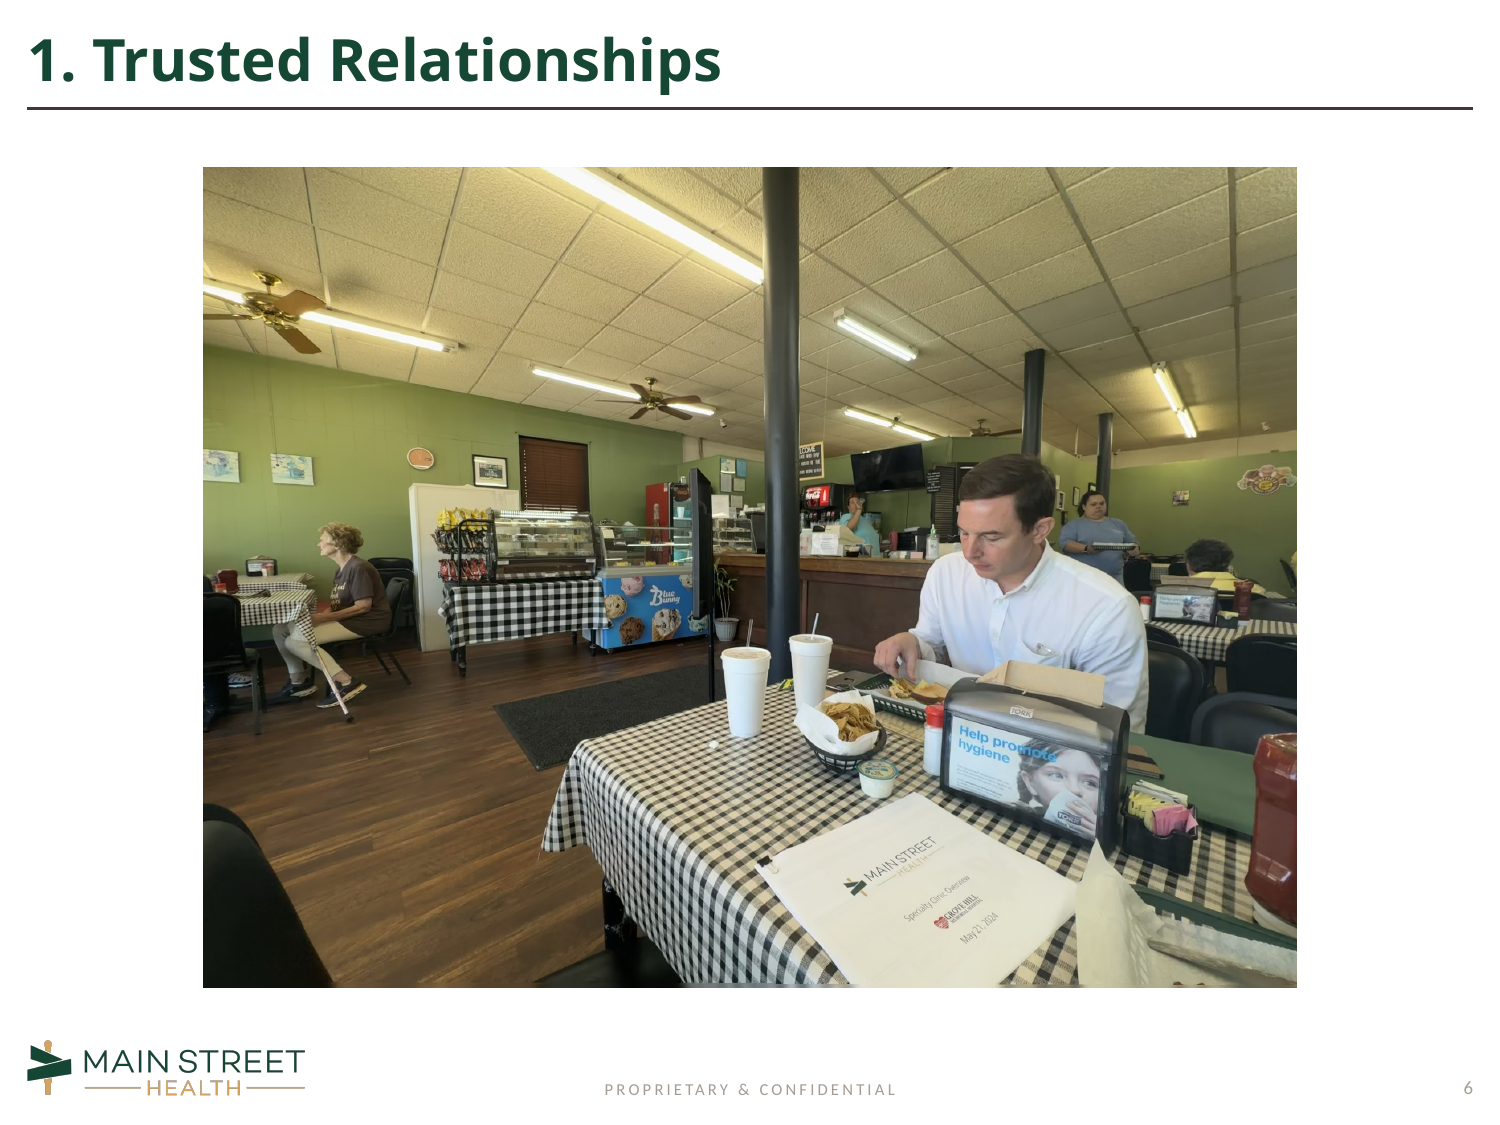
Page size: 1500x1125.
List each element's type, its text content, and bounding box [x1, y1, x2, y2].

title 1. Trusted Relationships [11, 11, 1488, 113]
picture [17, 1030, 315, 1105]
picture [203, 167, 1297, 988]
